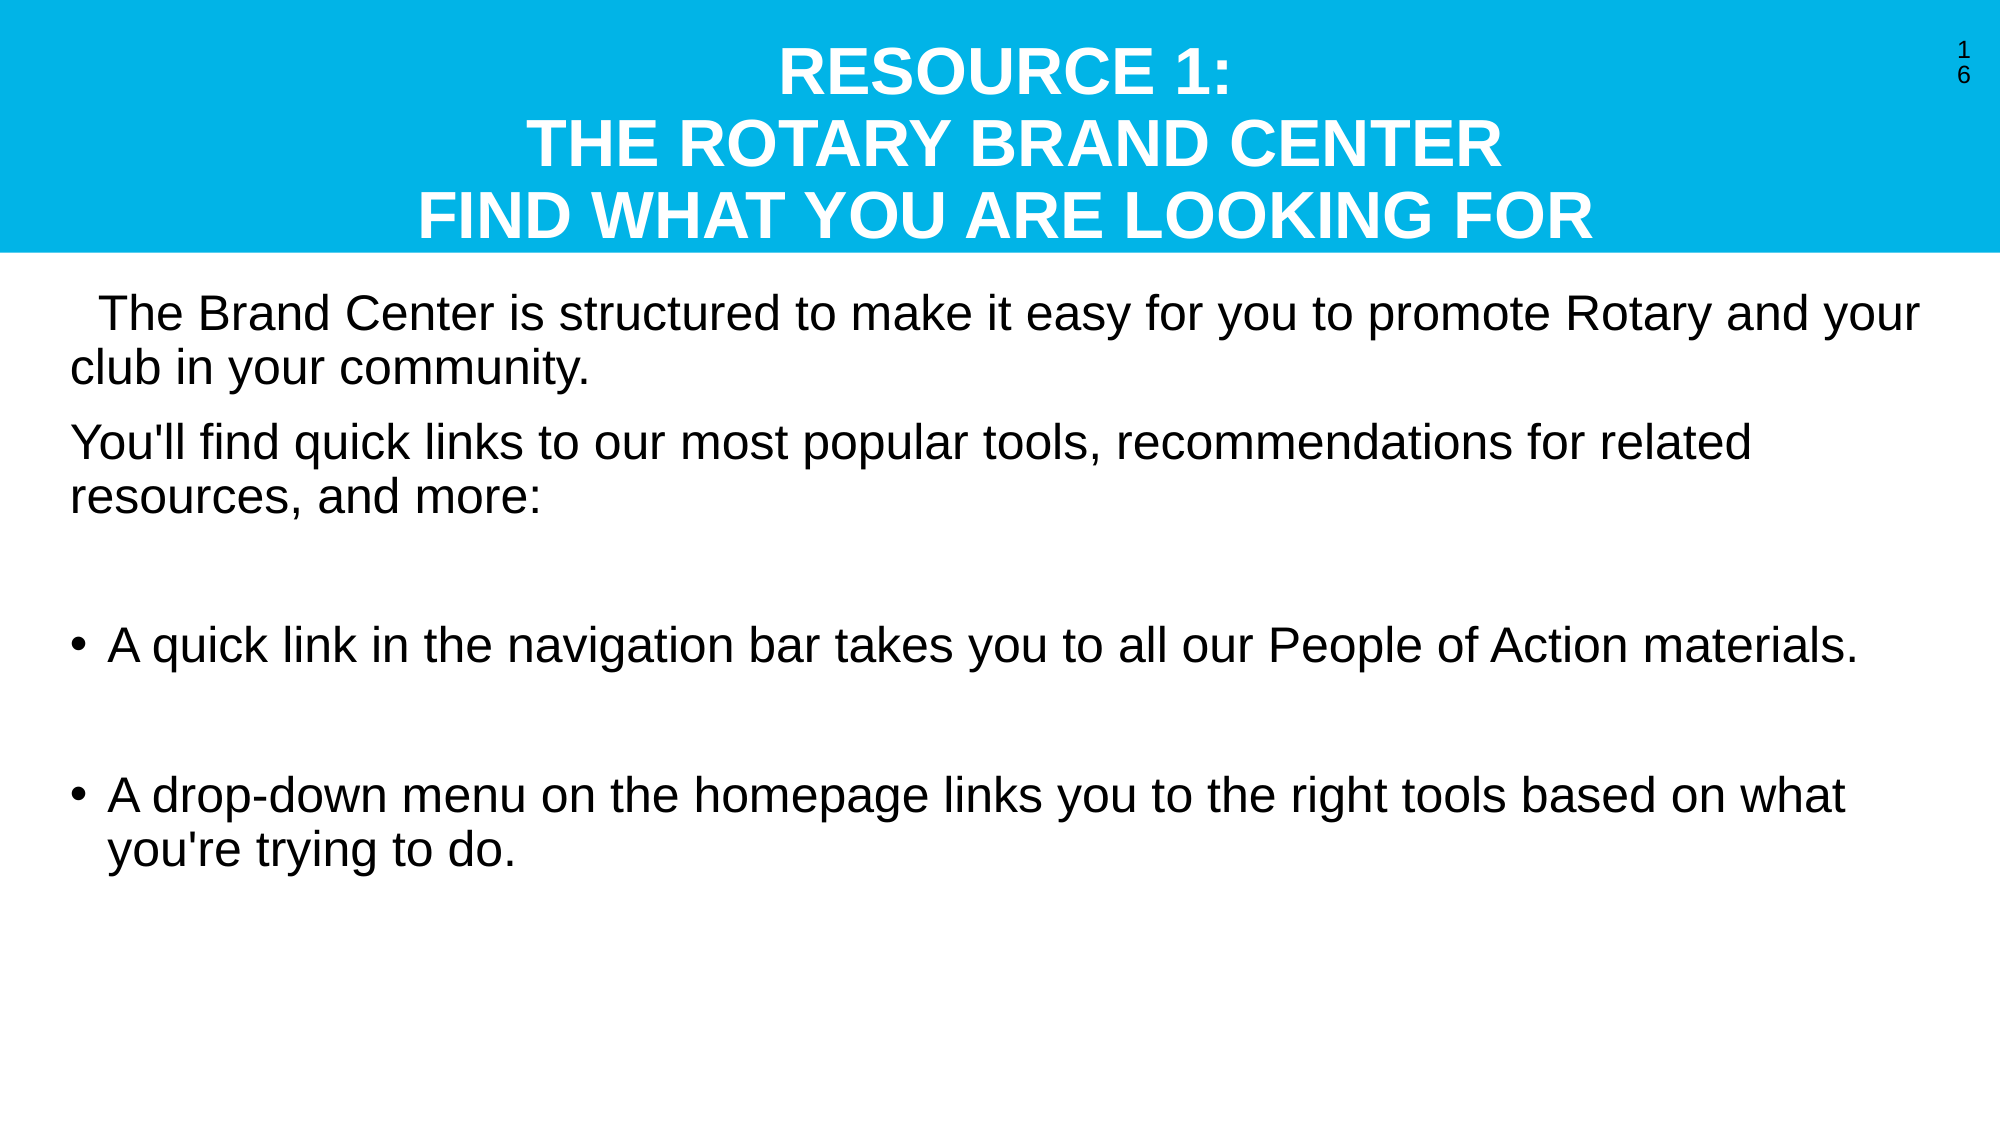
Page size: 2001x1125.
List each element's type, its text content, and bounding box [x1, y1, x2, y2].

slide_number 16 [1949, 26, 1982, 72]
list The Brand Center is structured to make it easy for you to promote Rotary and your club in your community. You'll find quick links to our most popular tools, recommendations for related resources, and more: A quick link in the navigation bar takes you to all our People of Action materials. A drop-down menu on the homepage links you to the right tools based on what you're trying to do. [61, 279, 1951, 993]
title RESOURCE 1: The Rotary Brand Center Find What You Are Looking For [61, 0, 1951, 254]
